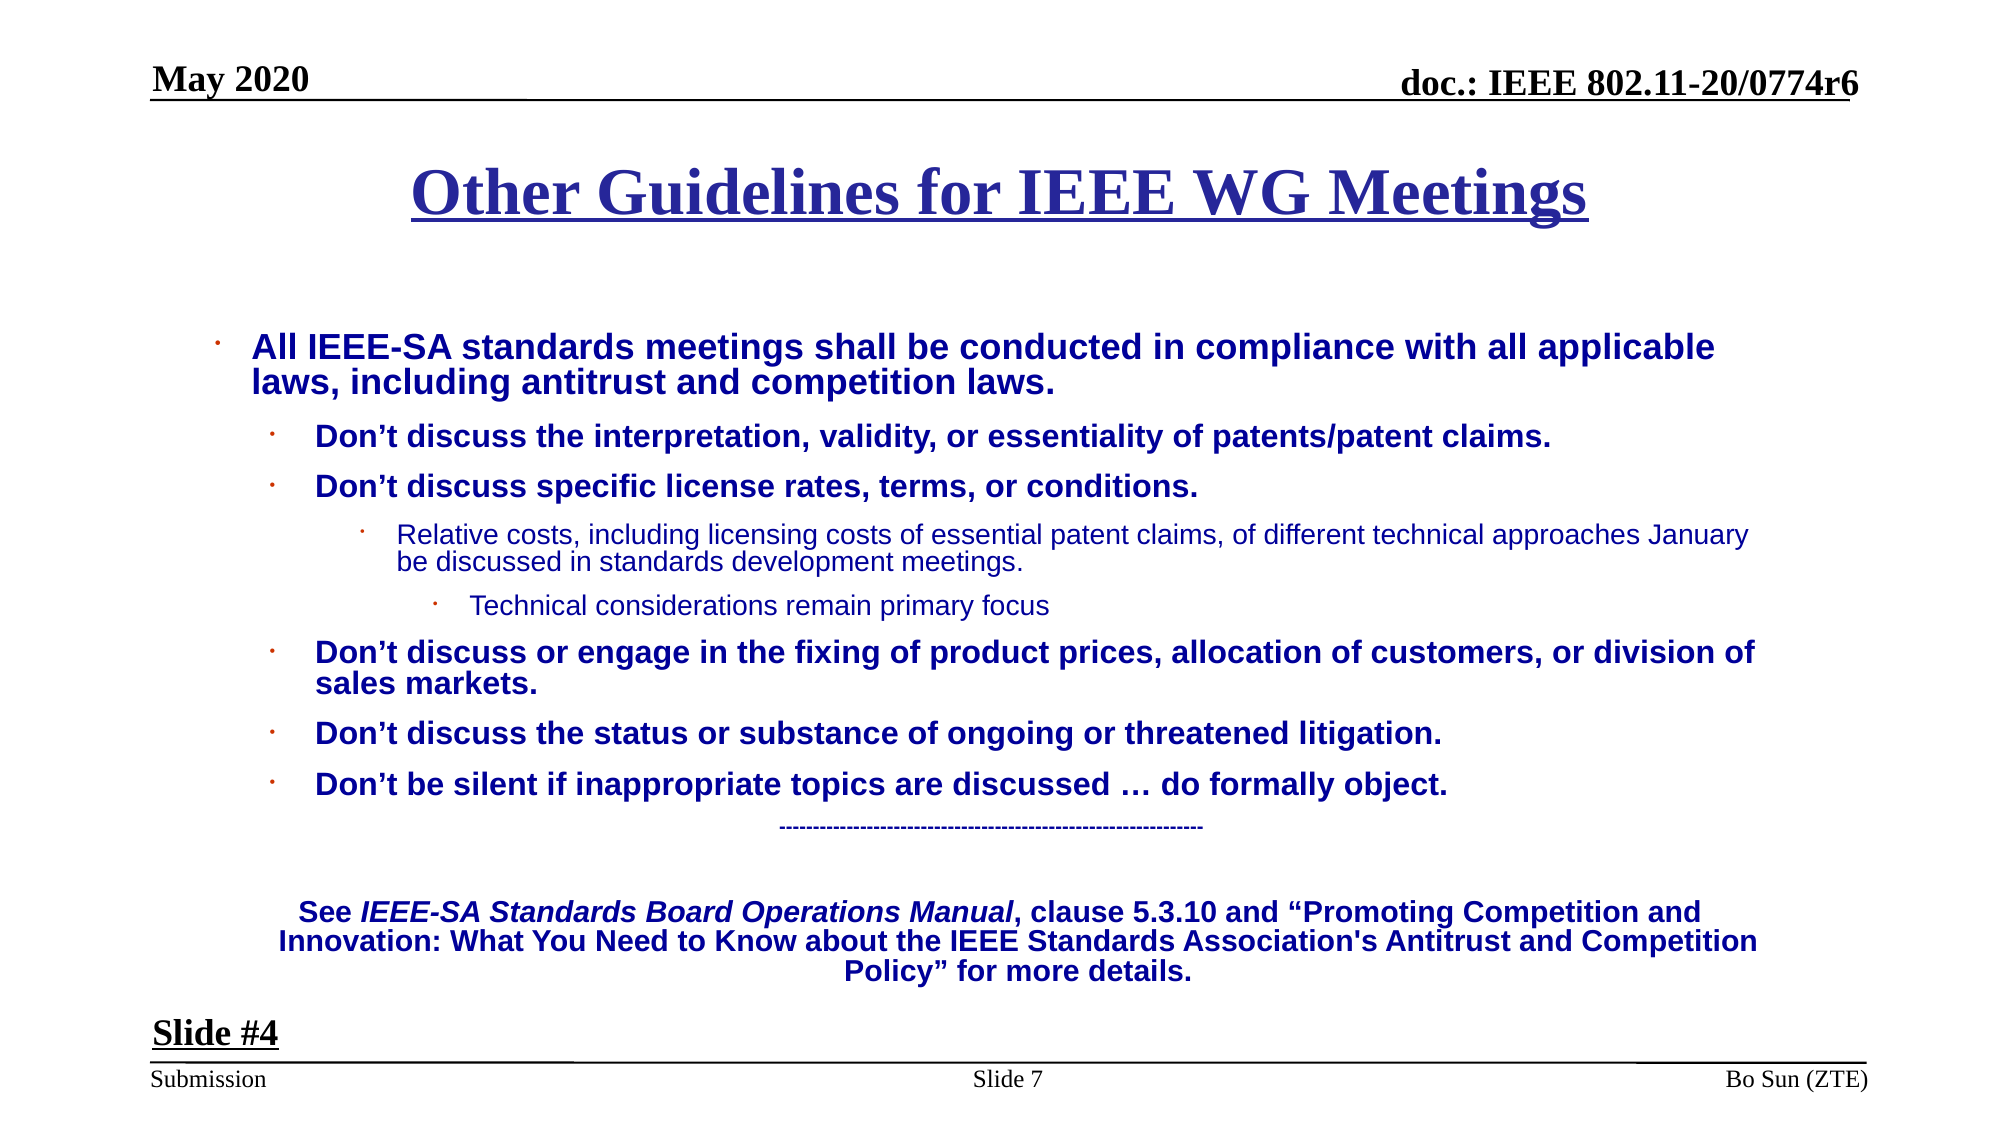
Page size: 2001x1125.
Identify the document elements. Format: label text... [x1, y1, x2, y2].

text_box All IEEE-SA standards meetings shall be conducted in compliance with all applicable laws, including antitrust and competition laws. Don’t discuss the interpretation, validity, or essentiality of patents/patent claims. Don’t discuss specific license rates, terms, or conditions. Relative costs, including licensing costs of essential patent claims, of different technical approaches January be discussed in standards development meetings. Technical considerations remain primary focus Don’t discuss or engage in the fixing of product prices, allocation of customers, or division of sales markets. Don’t discuss the status or substance of ongoing or threatened litigation. Don’t be silent if inappropriate topics are discussed … do formally object. --------------------------------------------------------------- See IEEE-SA Standards Board Operations Manual, clause 5.3.10 and “Promoting Competition and Innovation: What You Need to Know about the IEEE Standards Association's Antitrust and Competition Policy” for more details. [200, 300, 1800, 1000]
footer Bo Sun (ZTE) [1171, 1061, 1869, 1093]
text_box Slide #4 [137, 1000, 294, 1061]
text_box Other Guidelines for IEEE WG Meetings [362, 100, 1638, 276]
slide_number Slide [949, 1061, 1067, 1123]
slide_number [152, 54, 563, 100]
